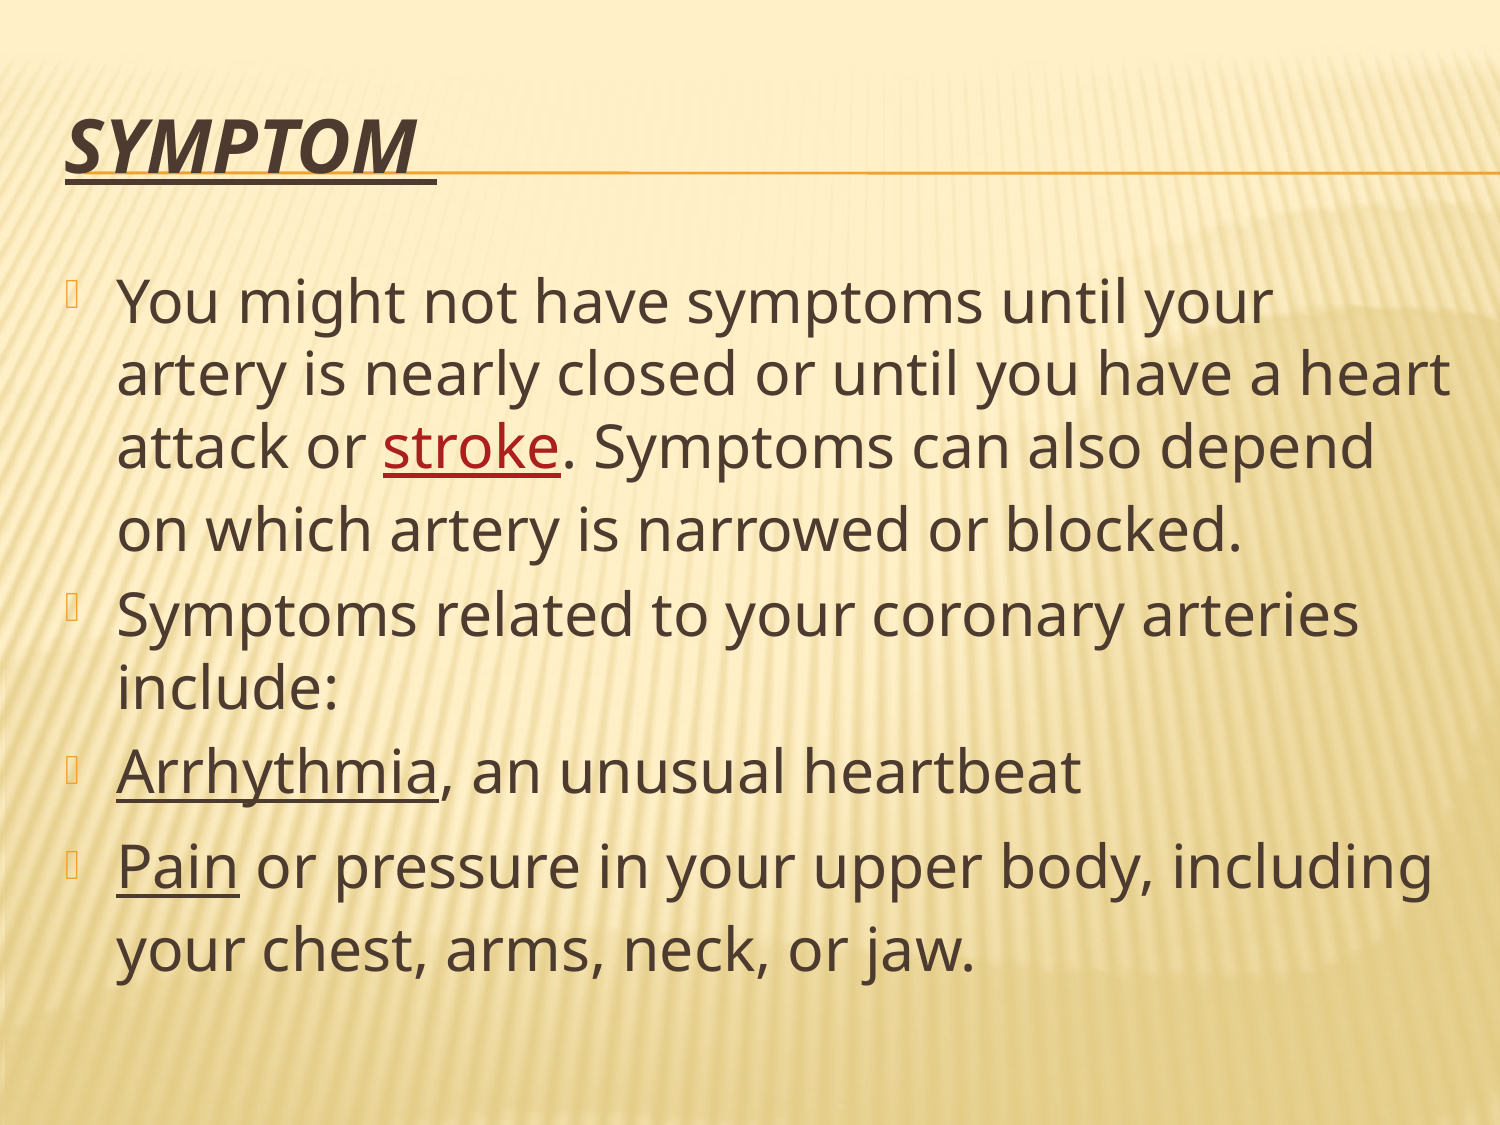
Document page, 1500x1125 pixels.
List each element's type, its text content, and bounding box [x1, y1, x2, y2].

list You might not have symptoms until your artery is nearly closed or until you have a heart attack or stroke. Symptoms can also depend on which artery is narrowed or blocked. Symptoms related to your coronary arteries include: Arrhythmia, an unusual heartbeat Pain or pressure in your upper body, including your chest, arms, neck, or jaw. [50, 254, 1475, 998]
title Symptom [50, 75, 1475, 213]
